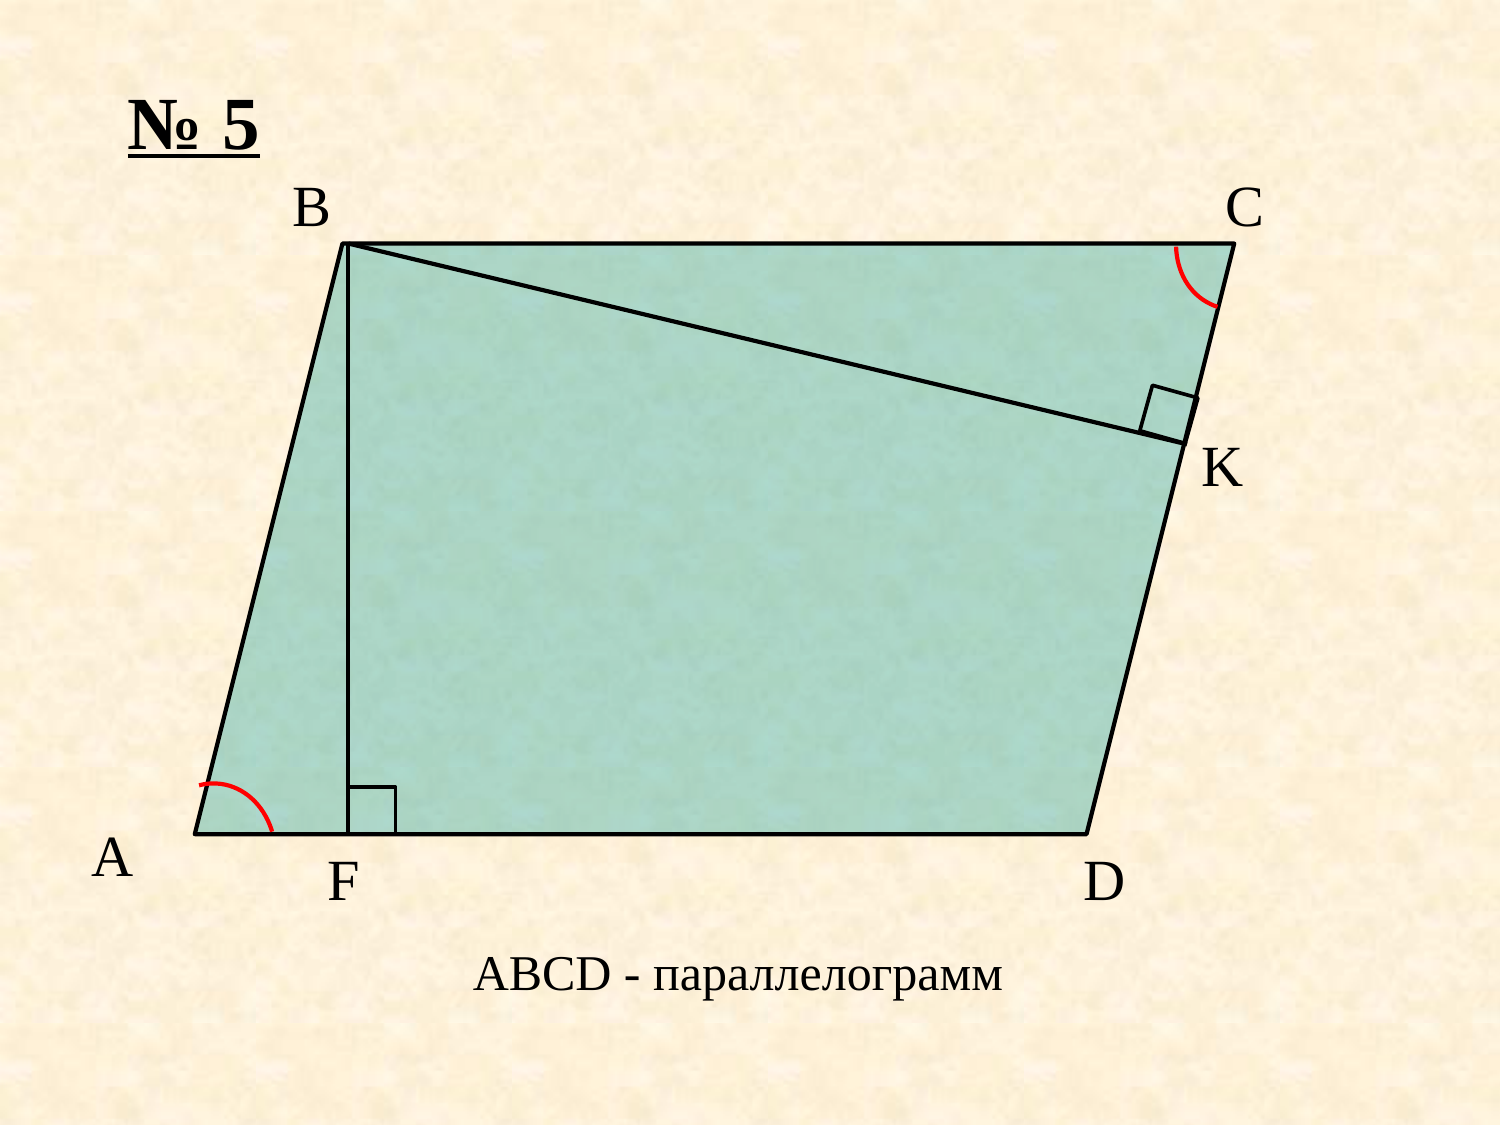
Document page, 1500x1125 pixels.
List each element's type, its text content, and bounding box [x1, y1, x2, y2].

text_box [198, 800, 206, 837]
text_box [1192, 394, 1200, 420]
text_box ABCD - параллелограмм [417, 915, 1059, 1026]
text_box F [312, 834, 437, 919]
text_box D [1068, 834, 1193, 919]
text_box B [277, 160, 402, 246]
picture [0, 0, 1500, 1125]
text_box [1190, 234, 1244, 308]
text_box [352, 785, 398, 834]
text_box [198, 782, 273, 860]
text_box [352, 454, 1184, 837]
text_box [348, 243, 1188, 445]
text_box K [1187, 420, 1312, 506]
text_box [1192, 284, 1227, 395]
text_box A [76, 810, 201, 896]
text_box № 5 [51, 64, 336, 175]
text_box [205, 246, 343, 837]
text_box C [1210, 160, 1335, 246]
